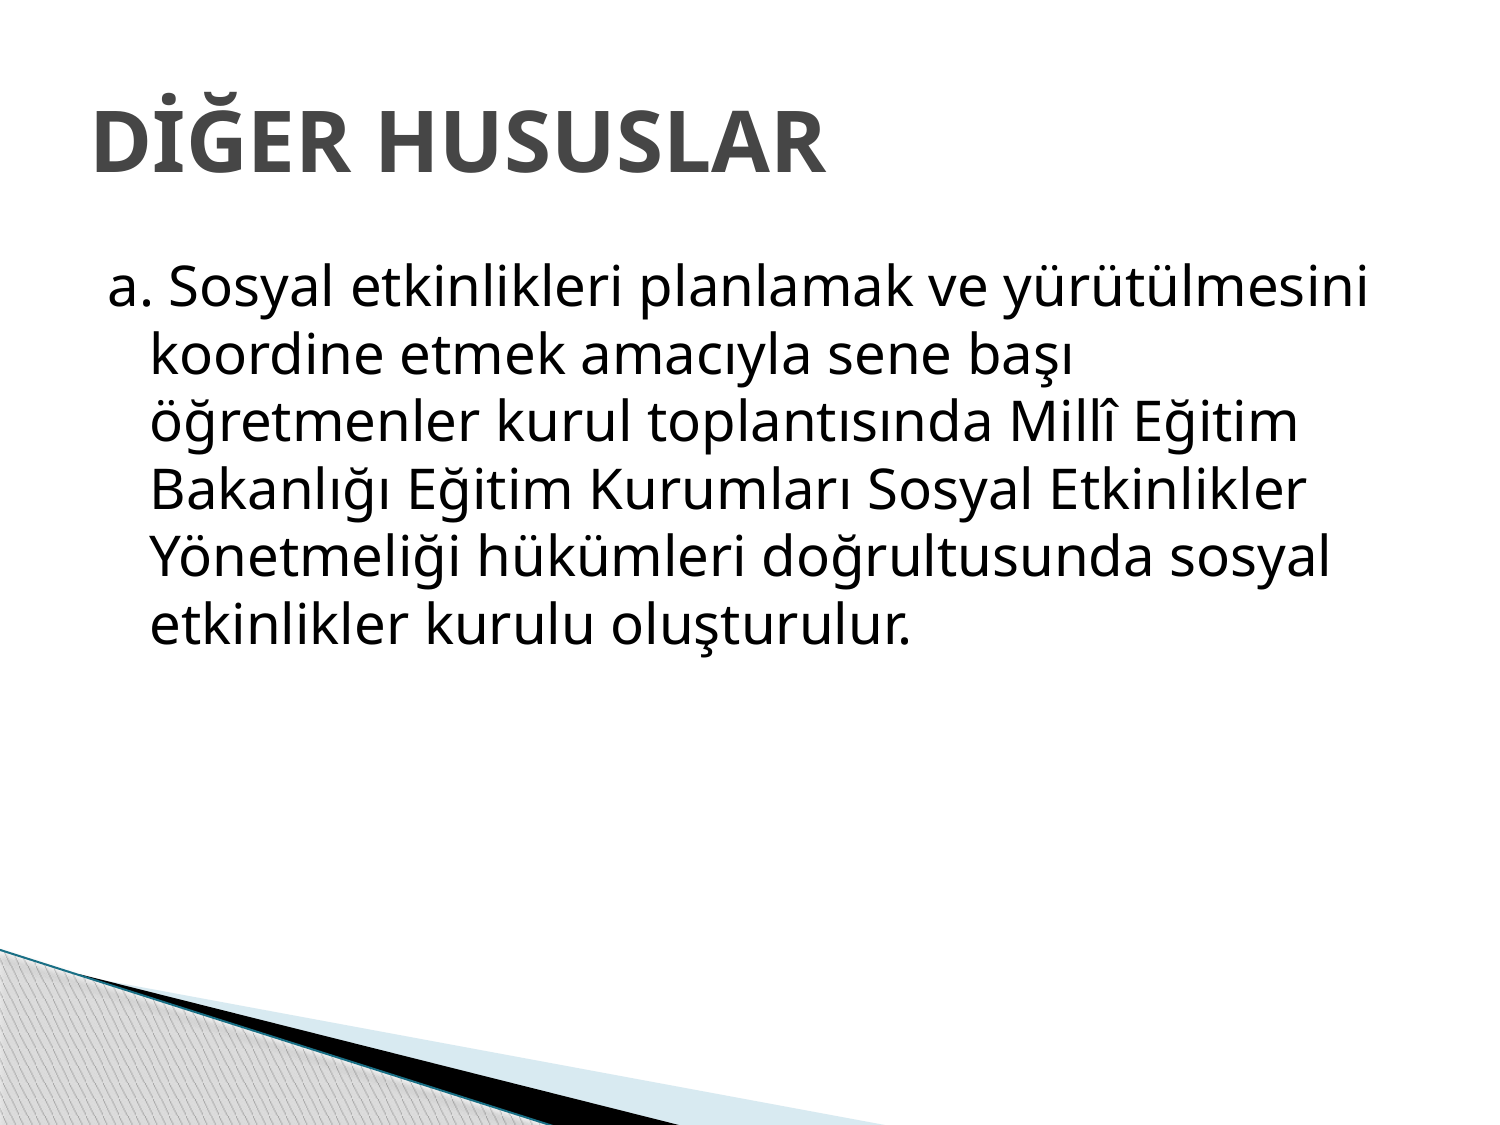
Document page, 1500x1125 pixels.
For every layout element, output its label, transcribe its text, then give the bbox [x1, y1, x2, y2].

title DİĞER HUSUSLAR [75, 45, 1425, 233]
list a. Sosyal etkinlikleri planlamak ve yürütülmesini koordine etmek amacıyla sene başı öğretmenler kurul toplantısında Millî Eğitim Bakanlığı Eğitim Kurumları Sosyal Etkinlikler Yönetmeliği hükümleri doğrultusunda sosyal etkinlikler kurulu oluşturulur. [75, 243, 1425, 986]
